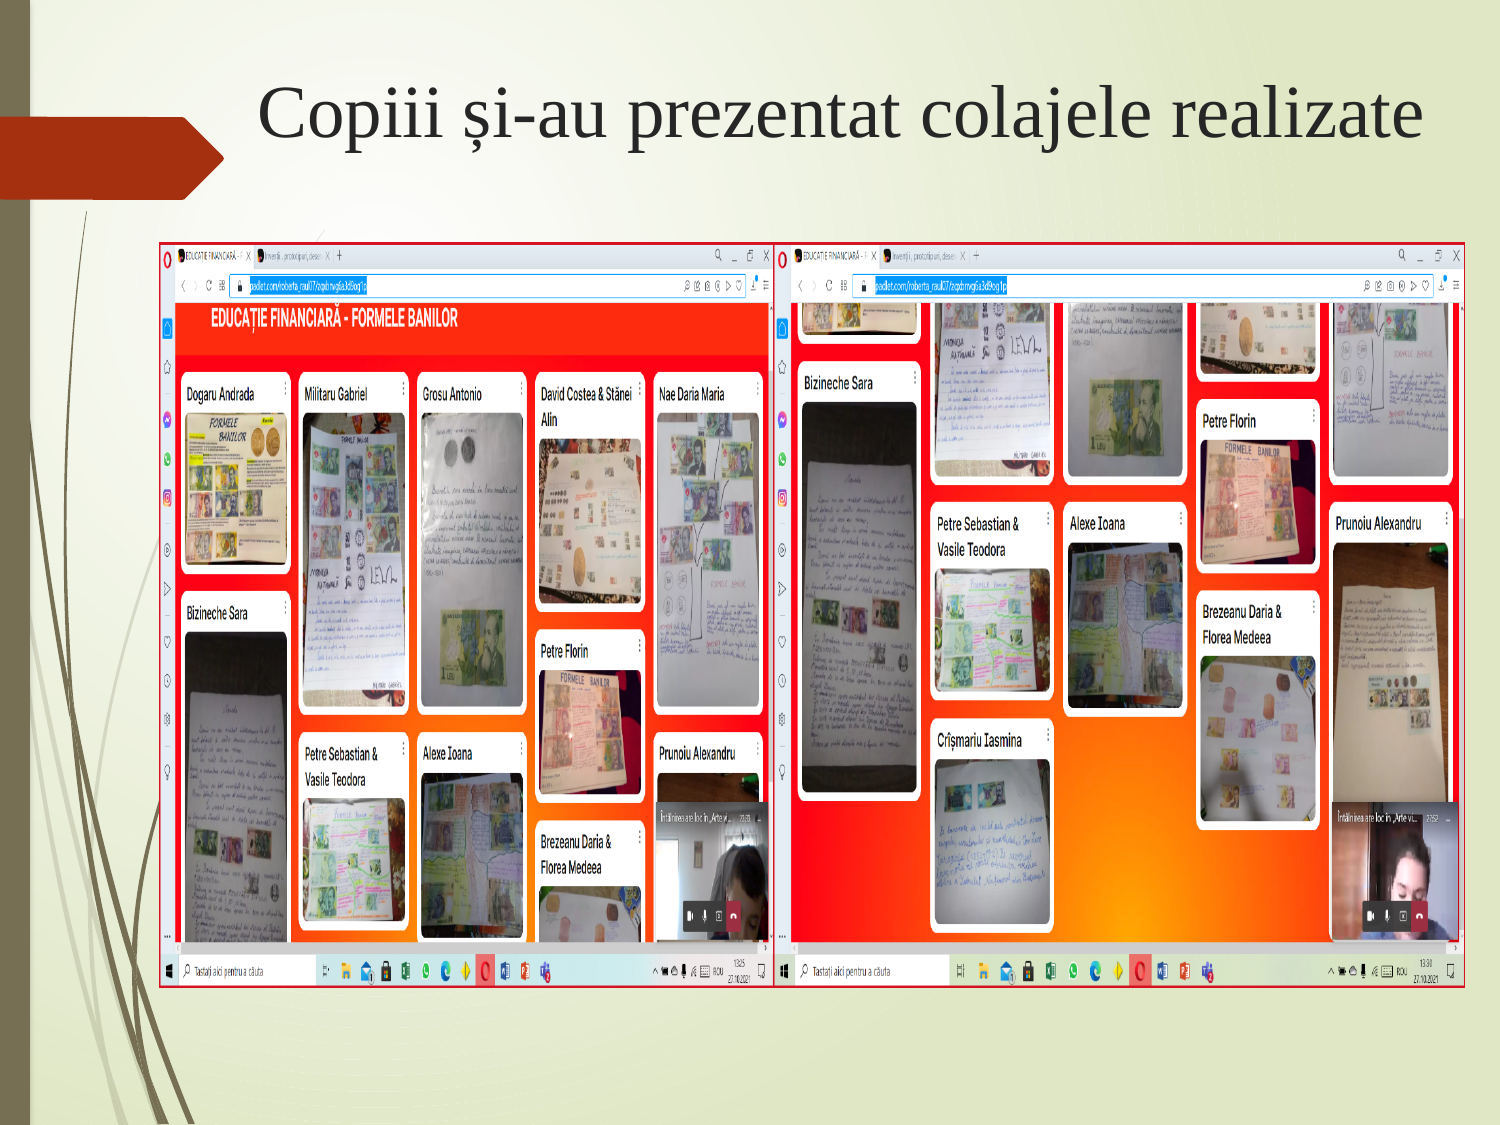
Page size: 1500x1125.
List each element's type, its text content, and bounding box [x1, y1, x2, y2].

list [159, 242, 773, 988]
picture [773, 242, 1465, 988]
title Copiii și-au prezentat colajele realizate [242, 54, 1465, 242]
